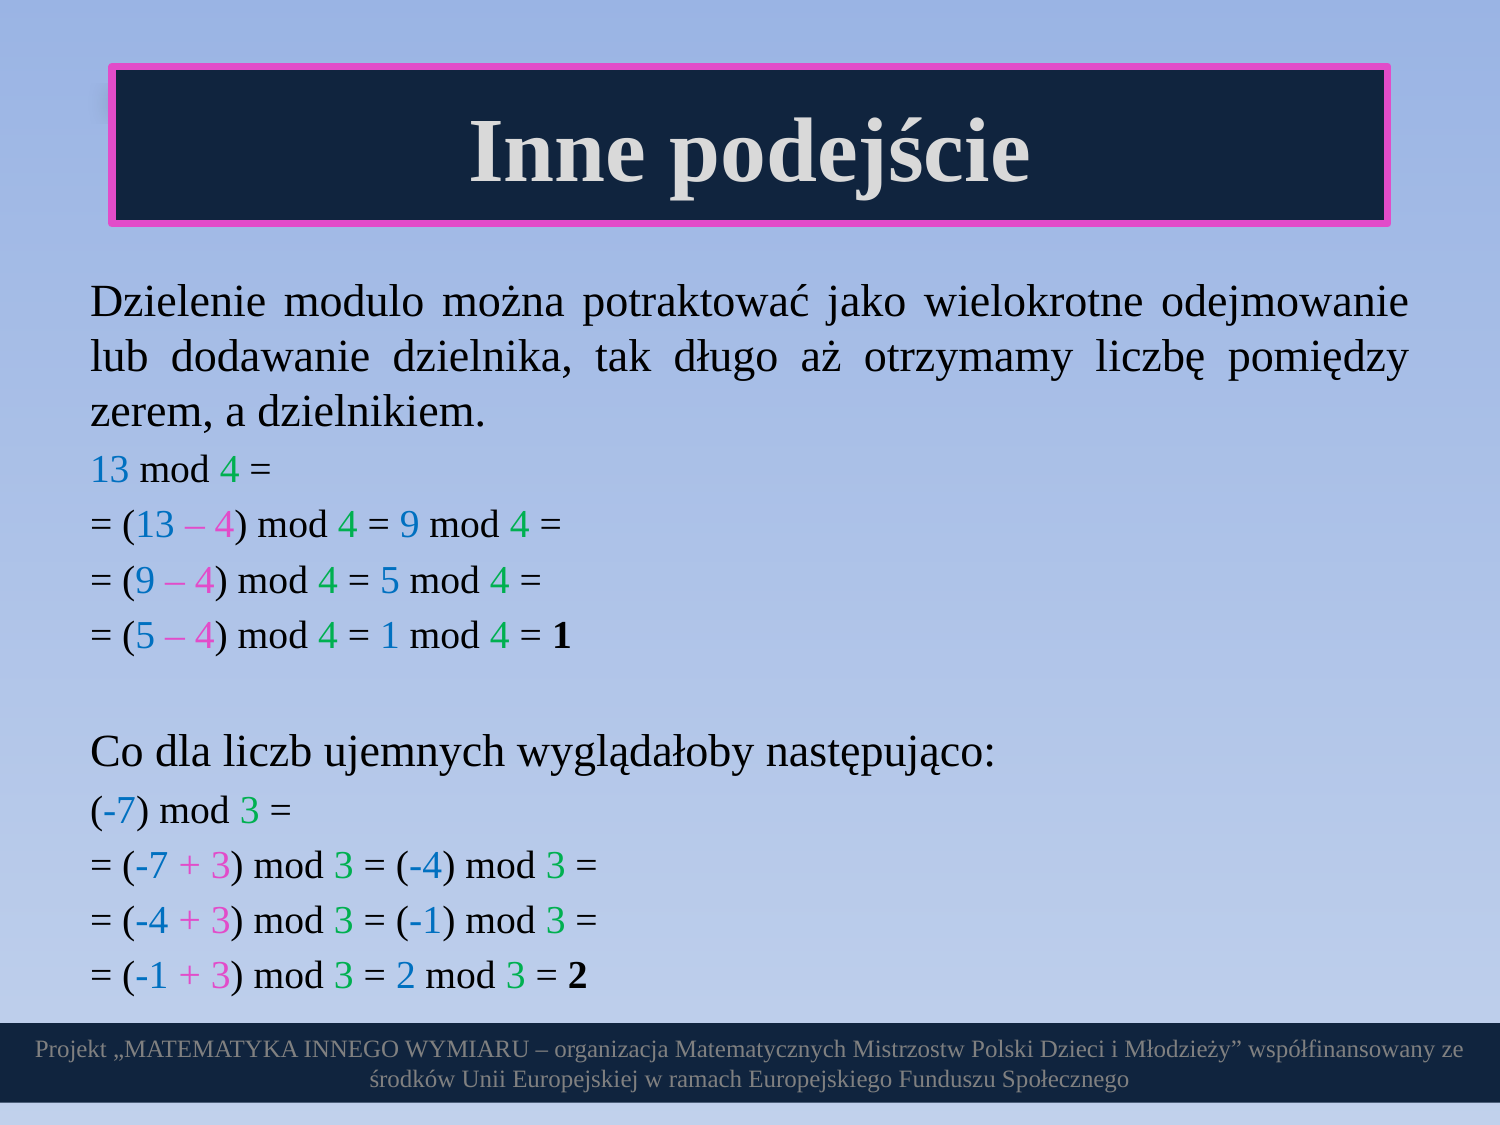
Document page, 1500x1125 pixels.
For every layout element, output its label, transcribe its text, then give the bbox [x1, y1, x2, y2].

title Inne podejście [75, 45, 1425, 233]
text_box Inne podejście [112, 66, 1388, 224]
list Dzielenie modulo można potraktować jako wielokrotne odejmowanie lub dodawanie dzielnika, tak długo aż otrzymamy liczbę pomiędzy zerem, a dzielnikiem. 13 mod 4 = = (13 – 4) mod 4 = 9 mod 4 = = (9 – 4) mod 4 = 5 mod 4 = = (5 – 4) mod 4 = 1 mod 4 = 1 Co dla liczb ujemnych wyglądałoby następująco: (-7) mod 3 = = (-7 + 3) mod 3 = (-4) mod 3 = = (-4 + 3) mod 3 = (-1) mod 3 = = (-1 + 3) mod 3 = 2 mod 3 = 2 [75, 262, 1425, 1005]
text_box Projekt „MATEMATYKA INNEGO WYMIARU – organizacja Matematycznych Mistrzostw Polski Dzieci i Młodzieży” współfinansowany ze środków Unii Europejskiej w ramach Europejskiego Funduszu Społecznego [0, 1023, 1500, 1103]
